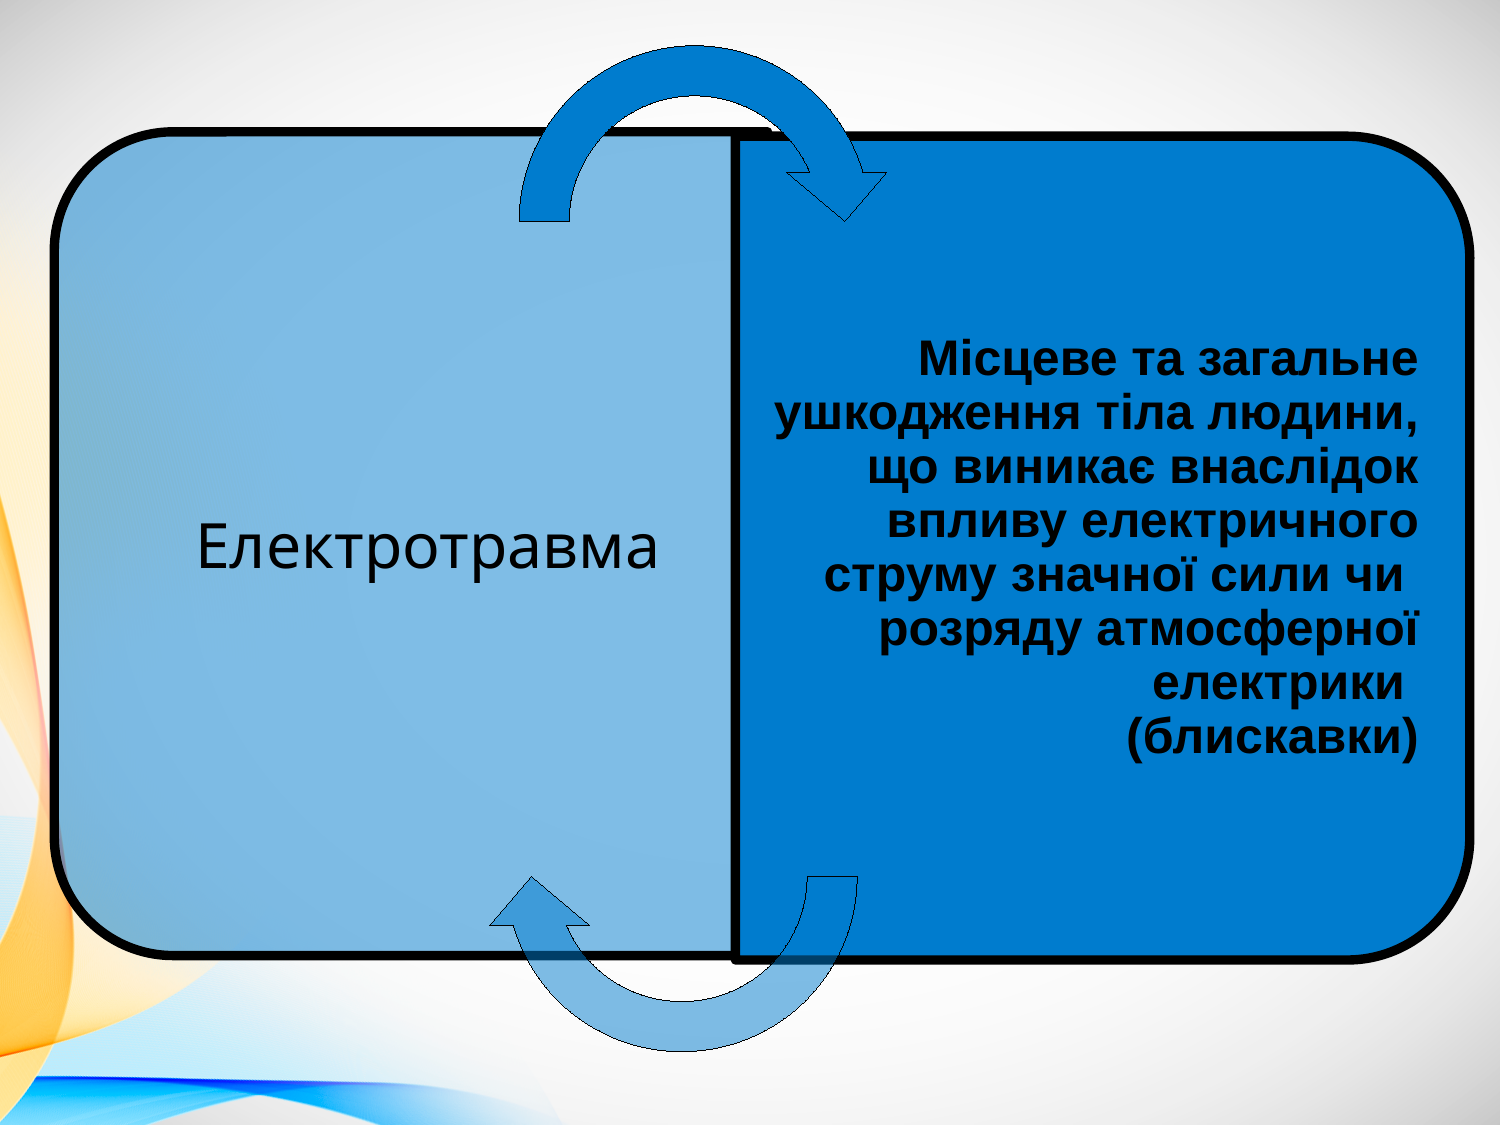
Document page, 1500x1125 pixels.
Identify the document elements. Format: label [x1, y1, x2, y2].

text_box [0, 46, 1470, 1023]
picture [0, 0, 1500, 1125]
